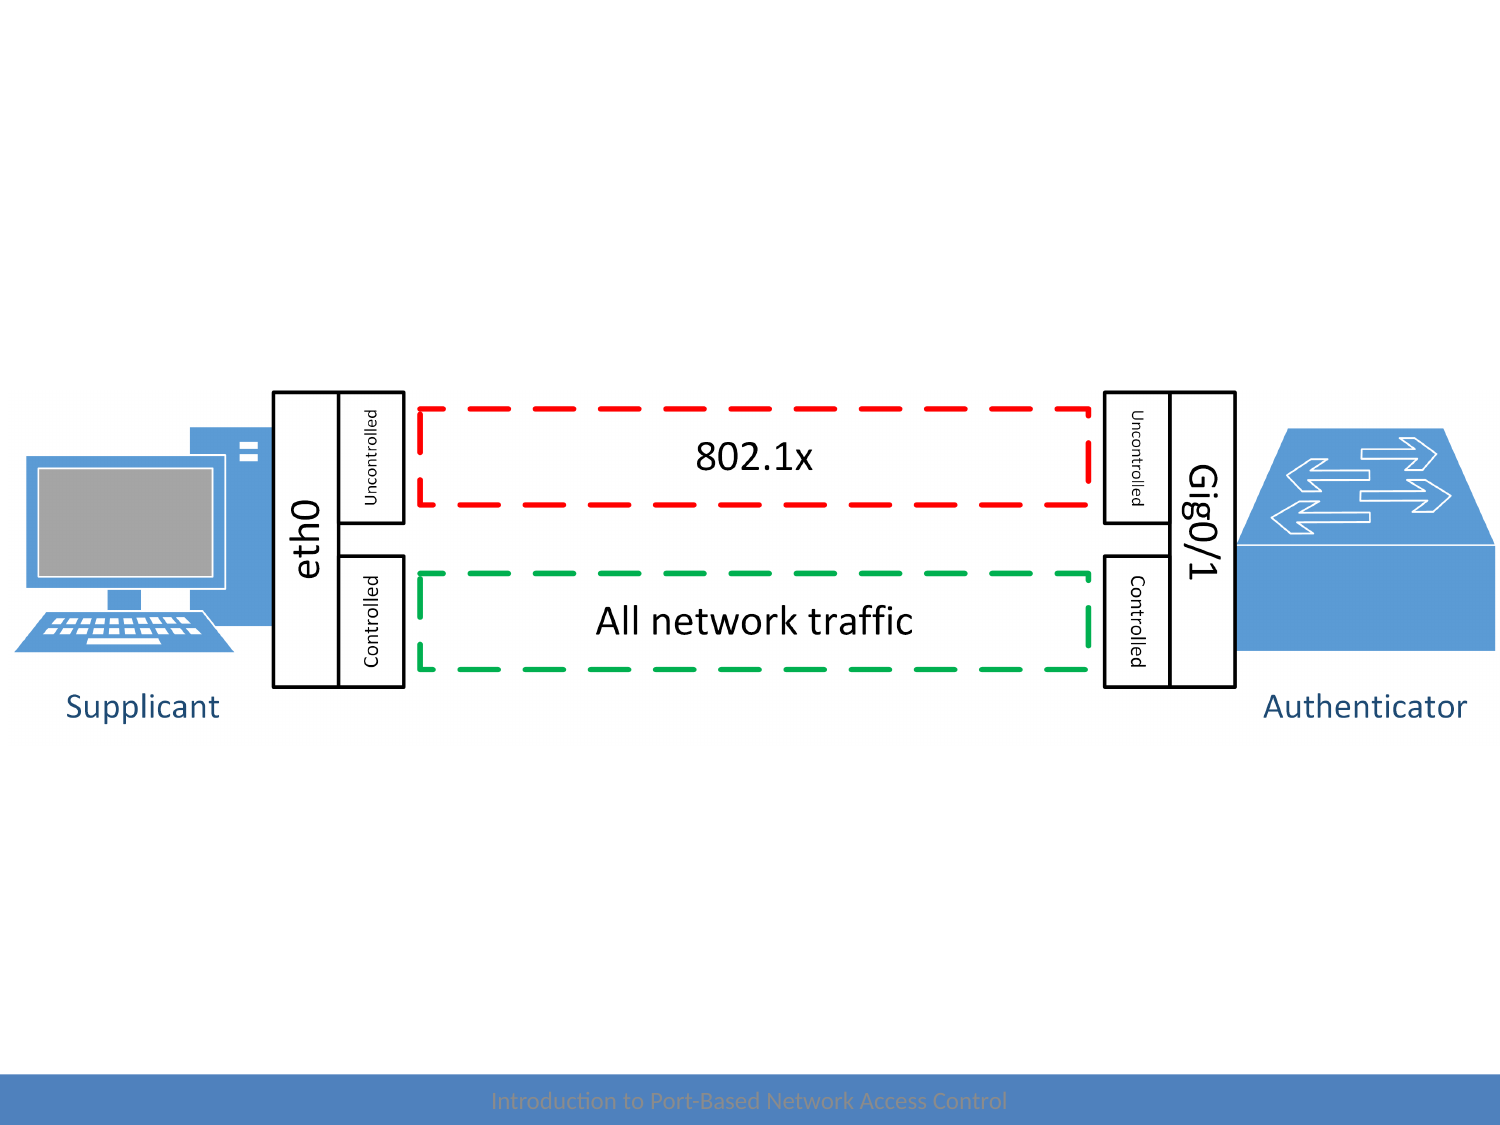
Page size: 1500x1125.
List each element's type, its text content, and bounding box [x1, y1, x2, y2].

picture [8, 390, 1500, 746]
footer Introduction to Port-Based Network Access Control [0, 1074, 1500, 1125]
